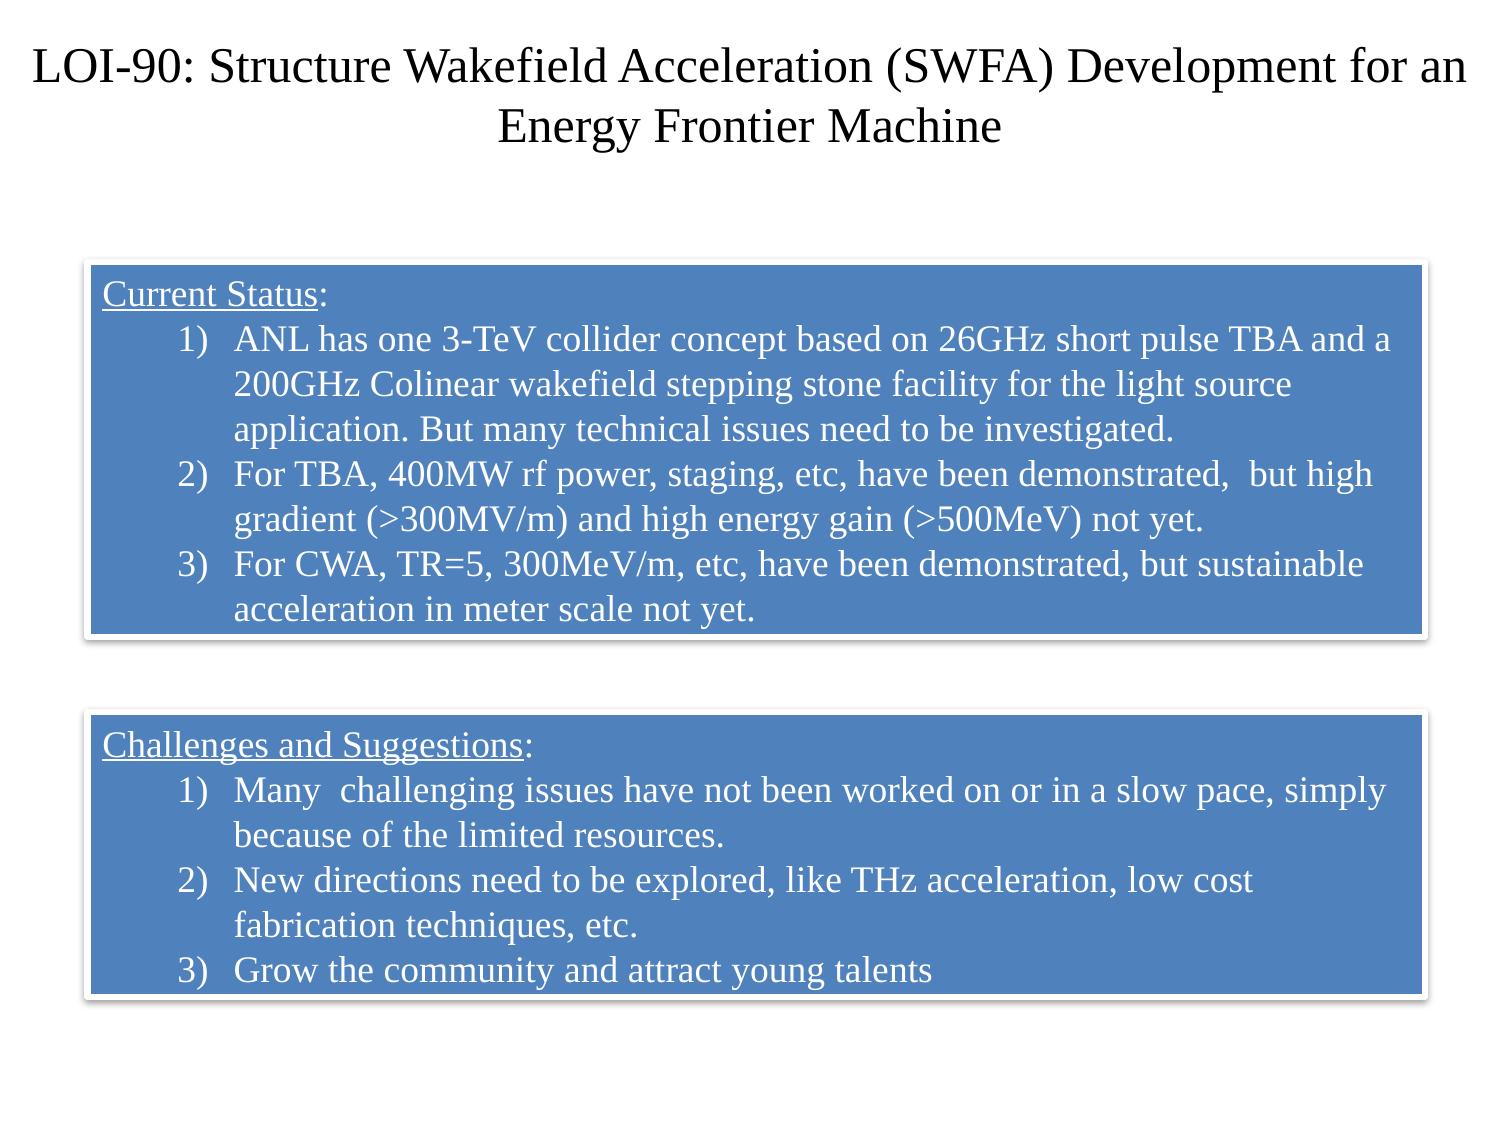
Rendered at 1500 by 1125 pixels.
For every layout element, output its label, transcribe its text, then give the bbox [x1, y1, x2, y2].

text_box Challenges and Suggestions: Many challenging issues have not been worked on or in a slow pace, simply because of the limited resources. New directions need to be explored, like THz acceleration, low cost fabrication techniques, etc. Grow the community and attract young talents [84, 709, 1428, 1000]
text_box Current Status: ANL has one 3-TeV collider concept based on 26GHz short pulse TBA and a 200GHz Colinear wakefield stepping stone facility for the light source application. But many technical issues need to be investigated. For TBA, 400MW rf power, staging, etc, have been demonstrated, but high gradient (>300MV/m) and high energy gain (>500MeV) not yet. For CWA, TR=5, 300MeV/m, etc, have been demonstrated, but sustainable acceleration in meter scale not yet. [84, 259, 1428, 640]
text_box LOI-90: Structure Wakefield Acceleration (SWFA) Development for an Energy Frontier Machine [0, 24, 1500, 160]
